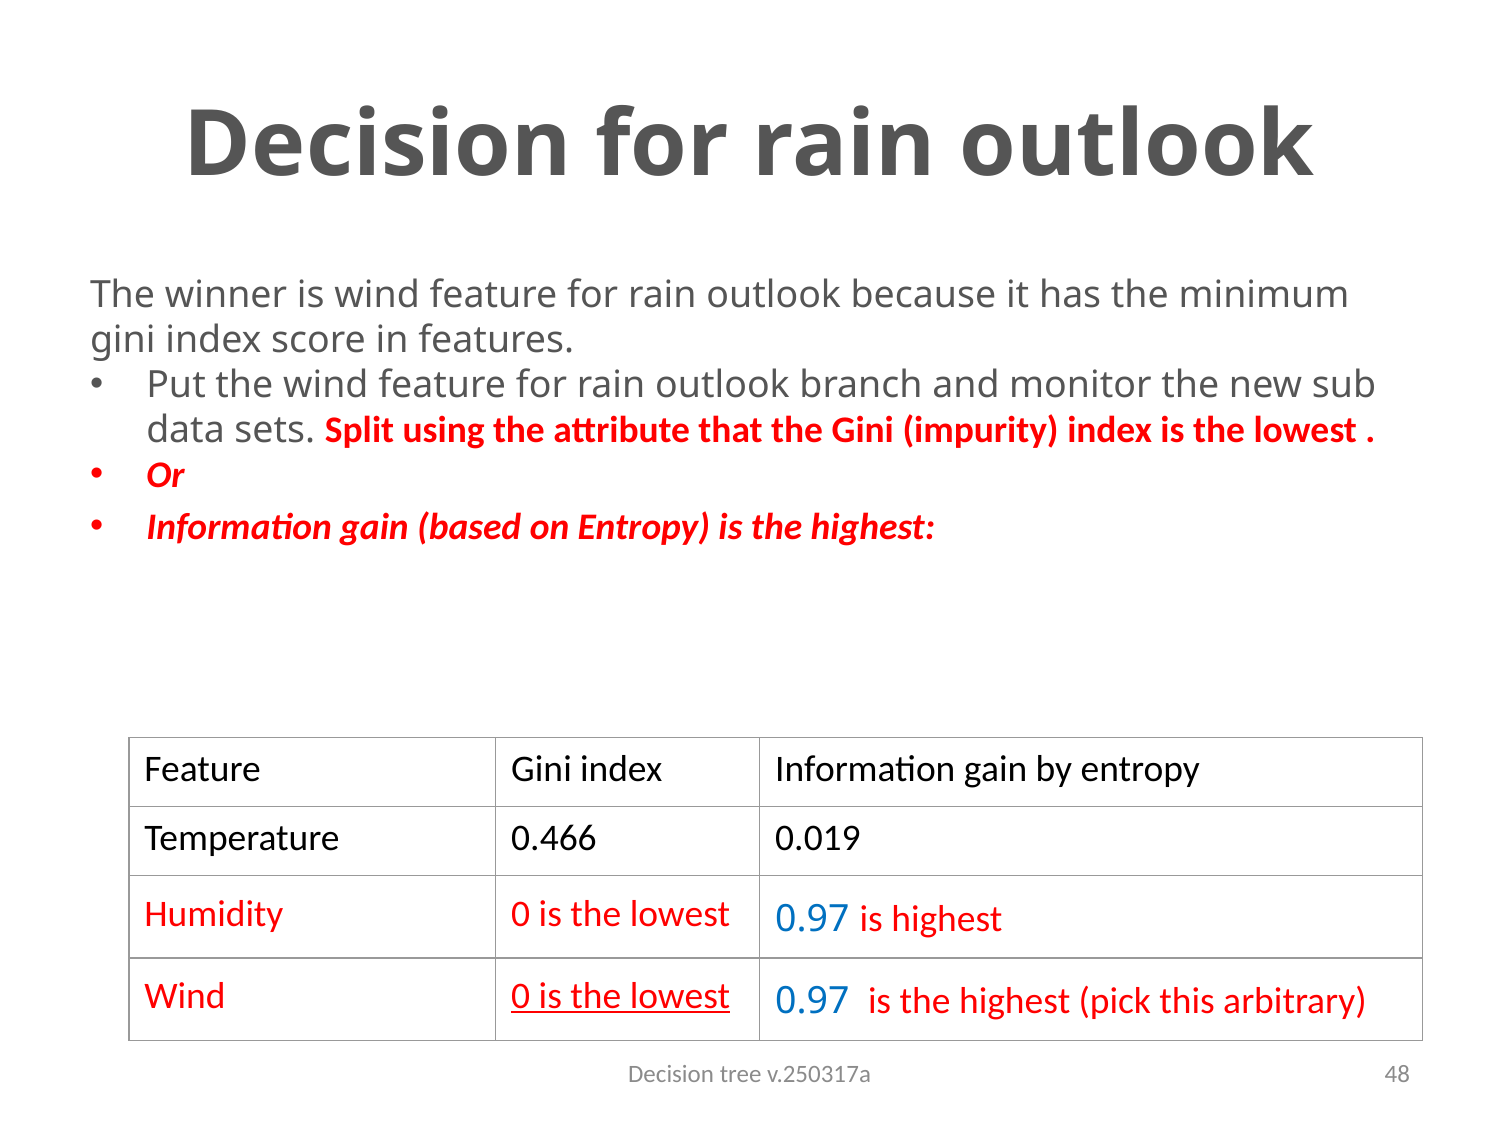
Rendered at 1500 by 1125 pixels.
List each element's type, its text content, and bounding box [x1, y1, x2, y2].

table_cell Temperature [130, 807, 495, 875]
table_header Feature [130, 738, 495, 806]
list The winner is wind feature for rain outlook because it has the minimum gini index score in features. Put the wind feature for rain outlook branch and monitor the new sub data sets. Split using the attribute that the Gini (impurity) index is the lowest . Or Information gain (based on Entropy) is the highest: [75, 262, 1425, 1005]
table_cell 0.97 is highest [760, 876, 1422, 957]
table_cell Humidity [130, 876, 495, 957]
table_cell 0.97 is the highest (pick this arbitrary) [760, 959, 1422, 1040]
table_cell 0.466 [496, 807, 759, 875]
table_cell 0.019 [760, 807, 1422, 875]
title Decision for rain outlook [75, 45, 1425, 233]
table_cell 0 is the lowest [496, 876, 759, 957]
table_cell Wind [130, 959, 495, 1040]
table_header Gini index [496, 738, 759, 806]
table_cell 0 is the lowest [496, 959, 759, 1040]
footer Decision tree v.250317a [512, 1042, 988, 1103]
table_header Information gain by entropy [760, 738, 1422, 806]
slide_number 48 [1074, 1042, 1425, 1103]
